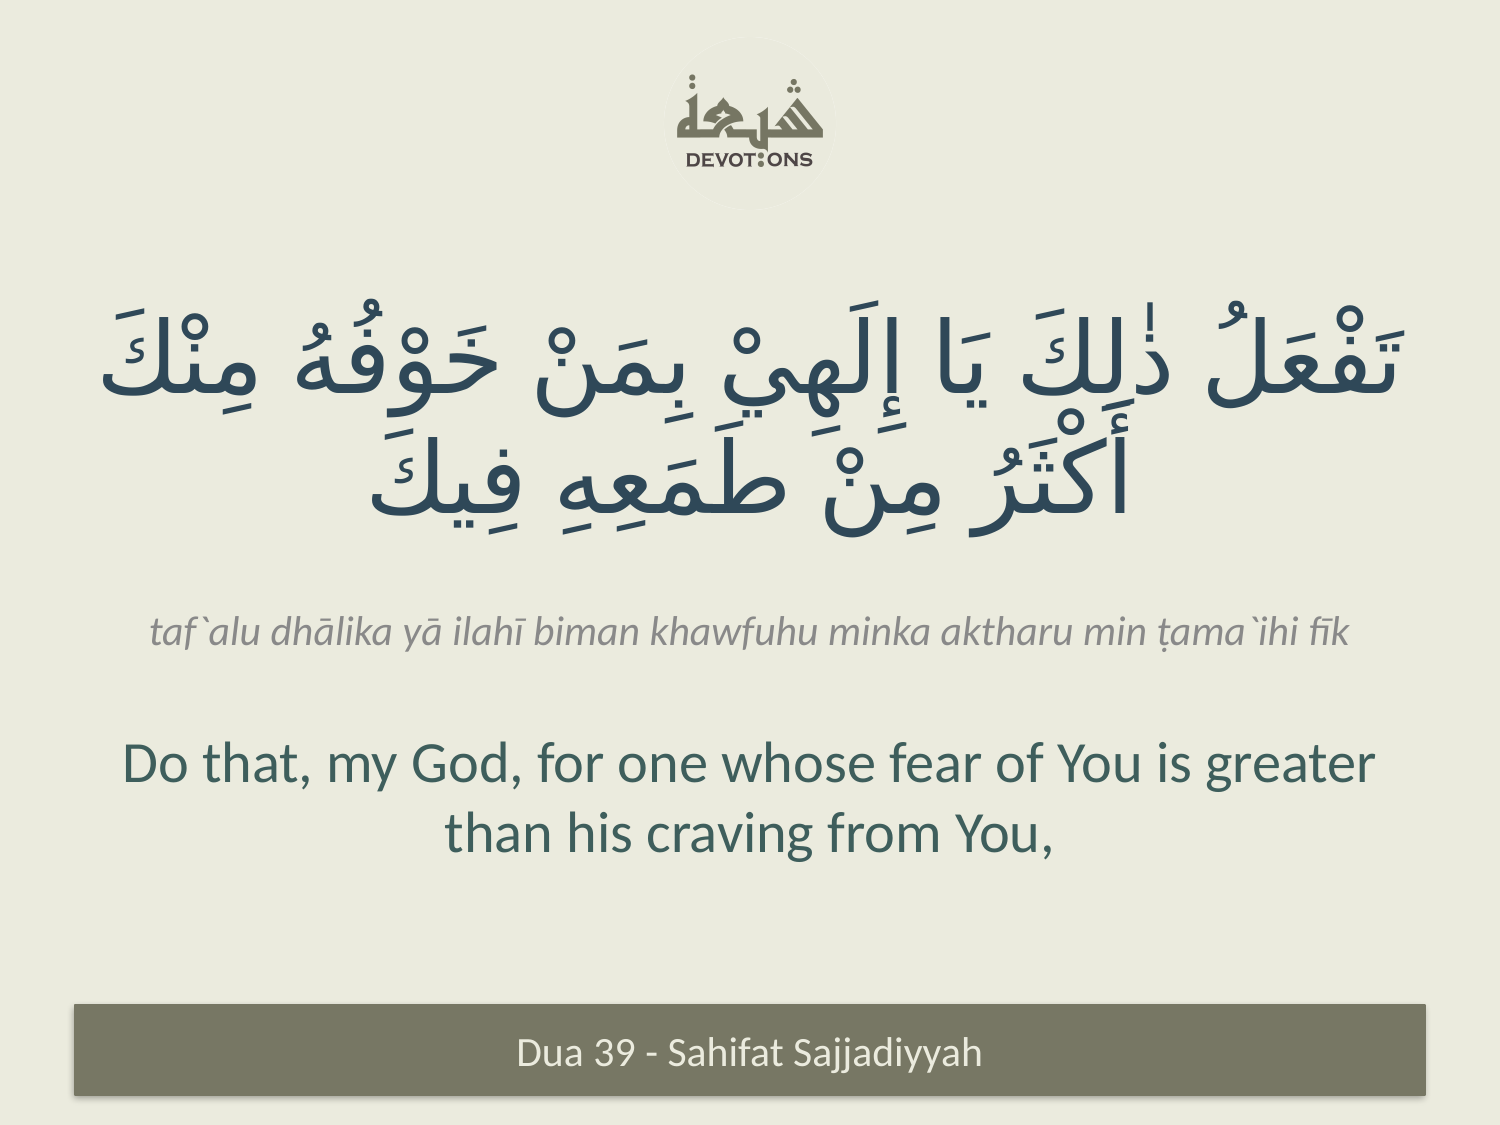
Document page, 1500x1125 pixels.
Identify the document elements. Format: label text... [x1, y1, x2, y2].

text_box Dua 39 - Sahifat Sajjadiyyah [501, 1017, 999, 1083]
text_box [74, 1004, 1426, 1096]
picture [656, 29, 844, 218]
text_box تَفْعَلُ ذٰلِكَ يَا إِلَهِيْ بِمَنْ خَوْفُهُ مِنْكَ أَكْثَرُ مِنْ طَمَعِهِ فِيكَ taf`alu dhālika yā ilahī biman khawfuhu minka aktharu min ṭama`ihi fīk Do that, my God, for one whose fear of You is greater than his craving from You, [74, 286, 1425, 871]
